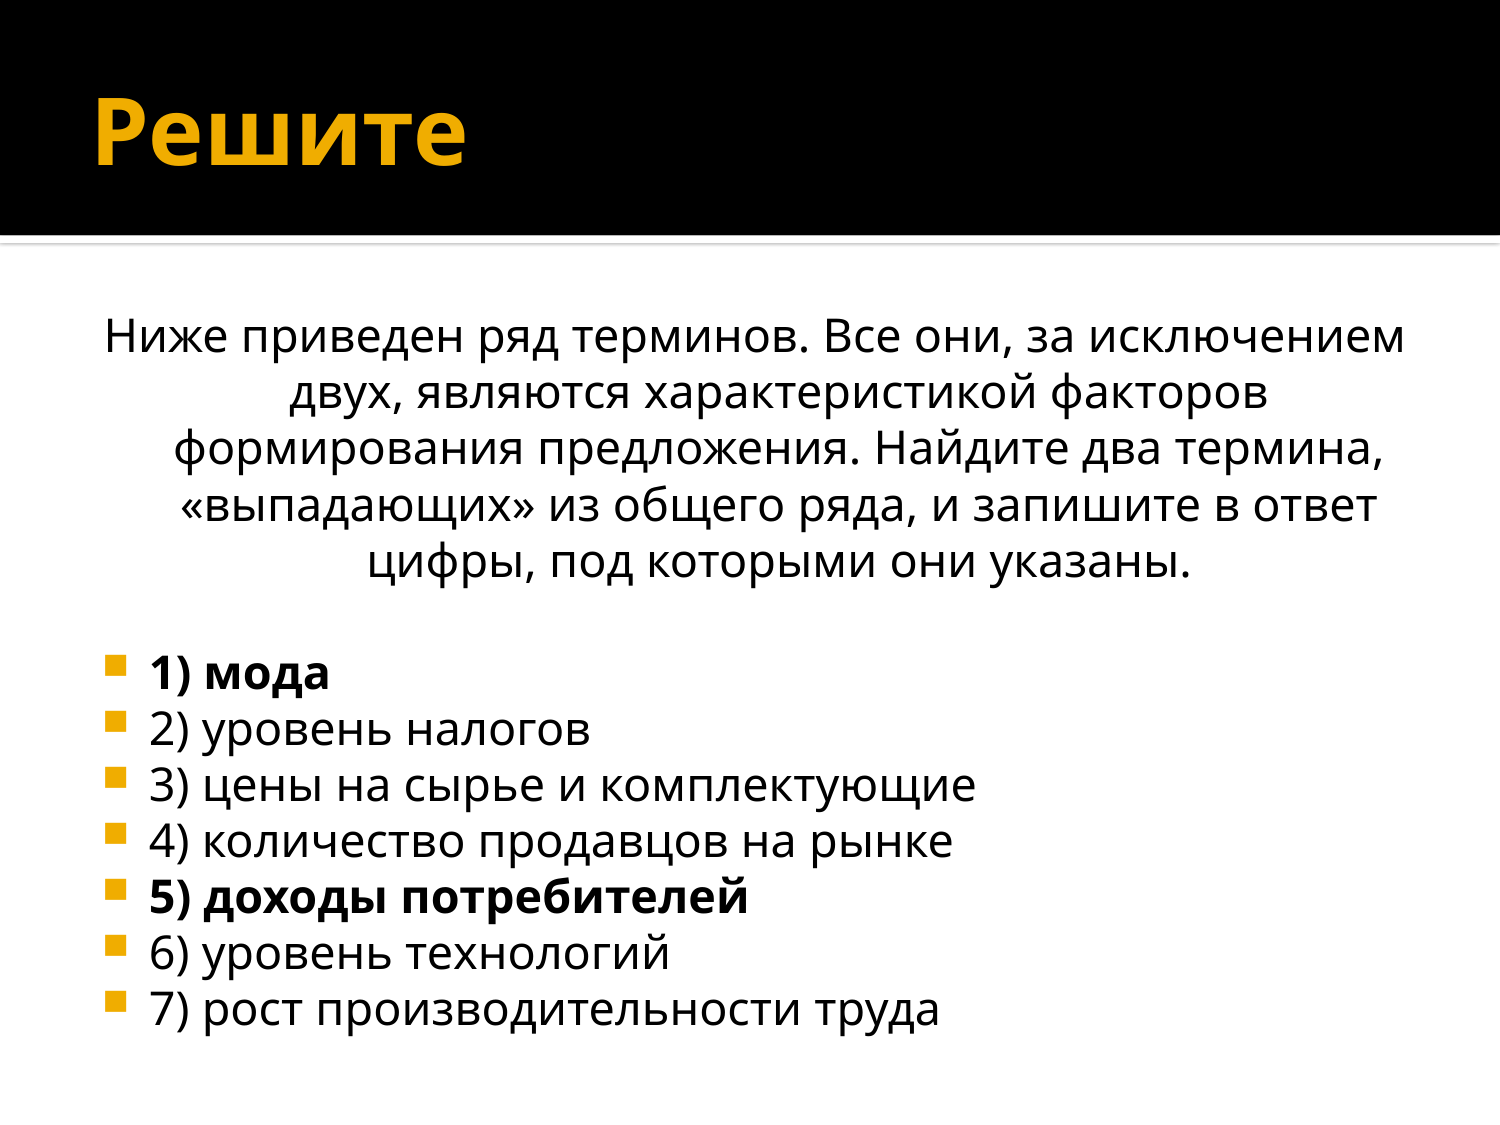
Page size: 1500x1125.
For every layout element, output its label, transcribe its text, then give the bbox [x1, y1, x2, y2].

title Решите [75, 25, 1425, 231]
list Ниже приведен ряд терминов. Все они, за исключением двух, являются характеристикой факторов формирования предложения. Найдите два термина, «выпадающих» из общего ряда, и запишите в ответ цифры, под которыми они указаны. 1) мода 2) уровень налогов 3) цены на сырье и комплектующие 4) количество продавцов на рынке 5) доходы потребителей 6) уровень технологий 7) рост производительности труда [75, 291, 1425, 1050]
